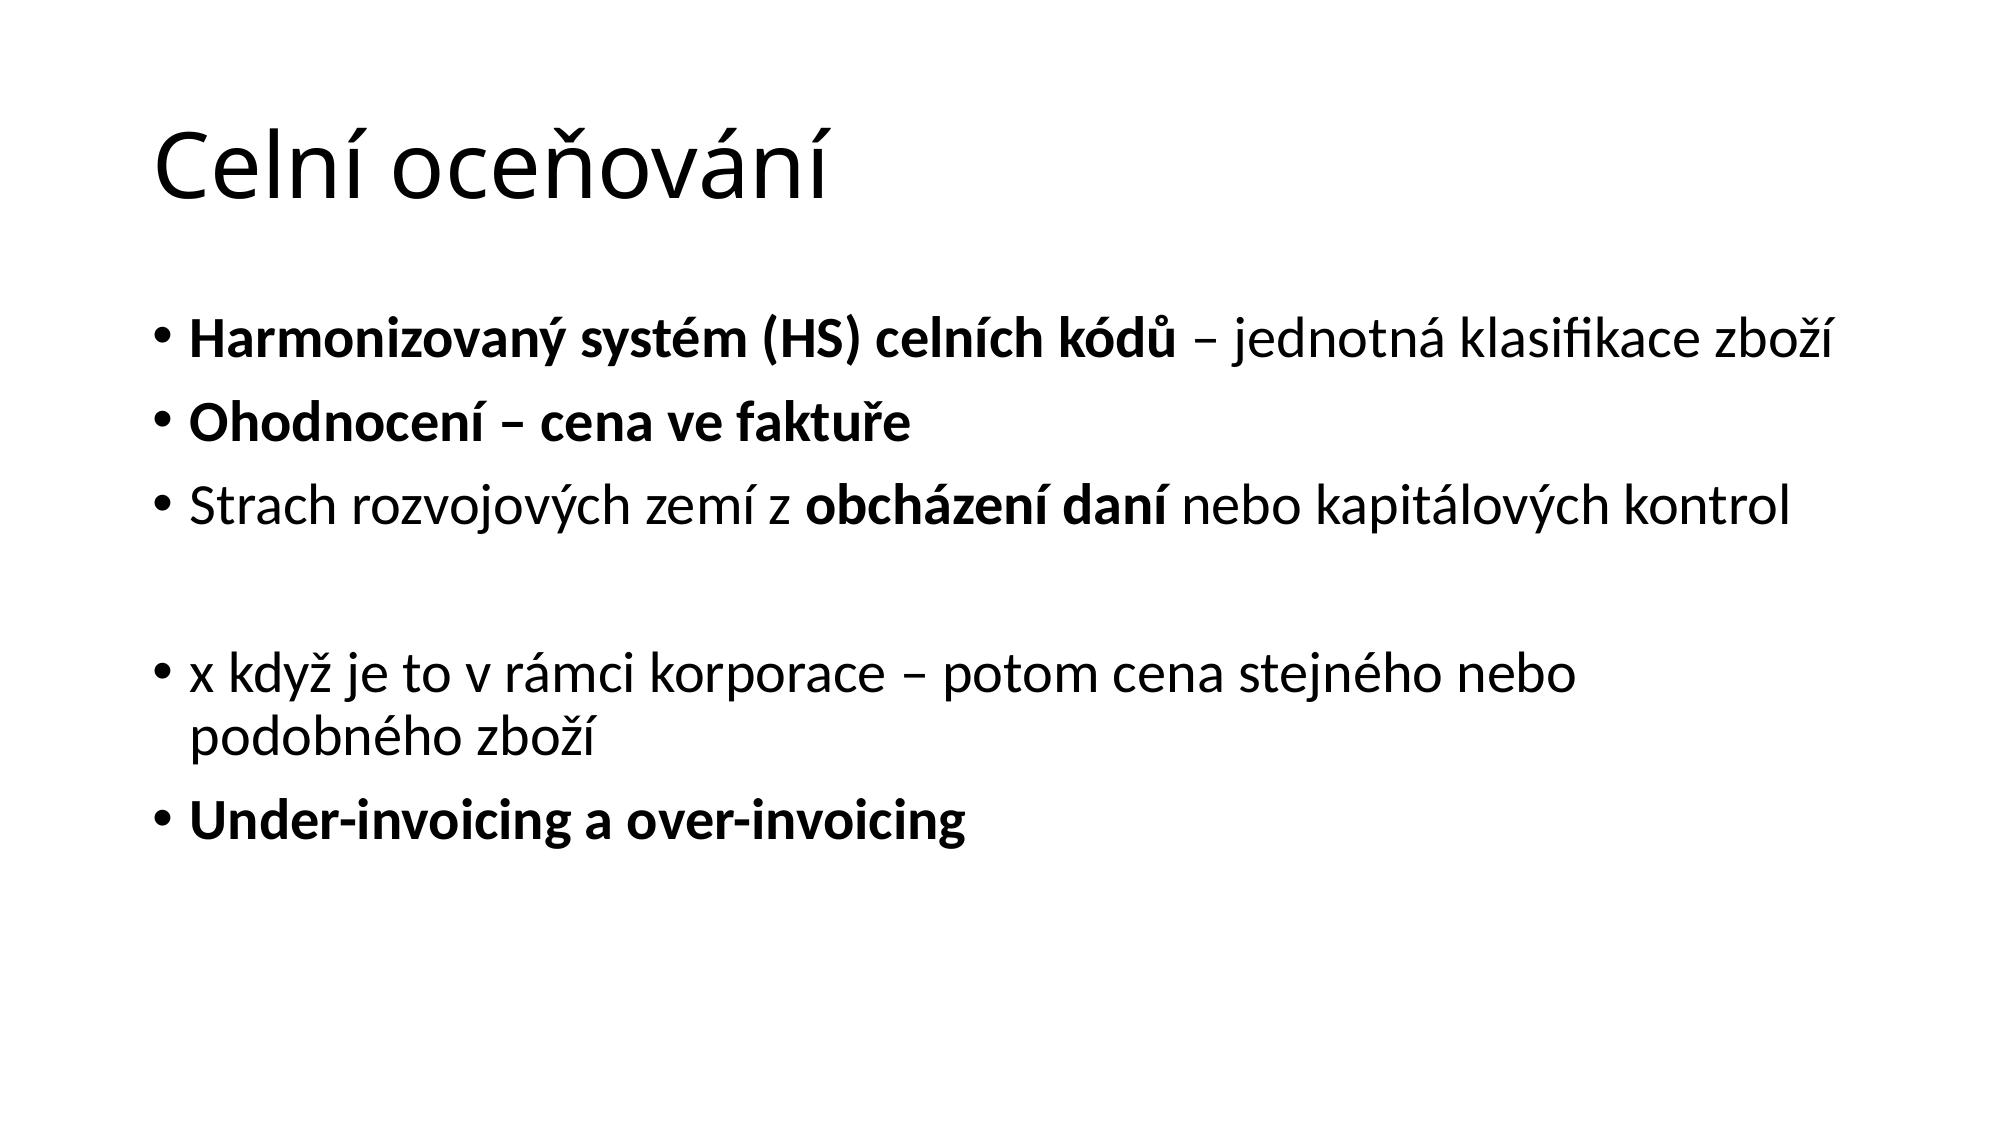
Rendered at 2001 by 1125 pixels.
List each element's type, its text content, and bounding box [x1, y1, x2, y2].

title Celní oceňování [137, 59, 1863, 278]
list Harmonizovaný systém (HS) celních kódů – jednotná klasifikace zboží Ohodnocení – cena ve faktuře Strach rozvojových zemí z obcházení daní nebo kapitálových kontrol x když je to v rámci korporace – potom cena stejného nebo podobného zboží Under-invoicing a over-invoicing [137, 299, 1863, 1014]
